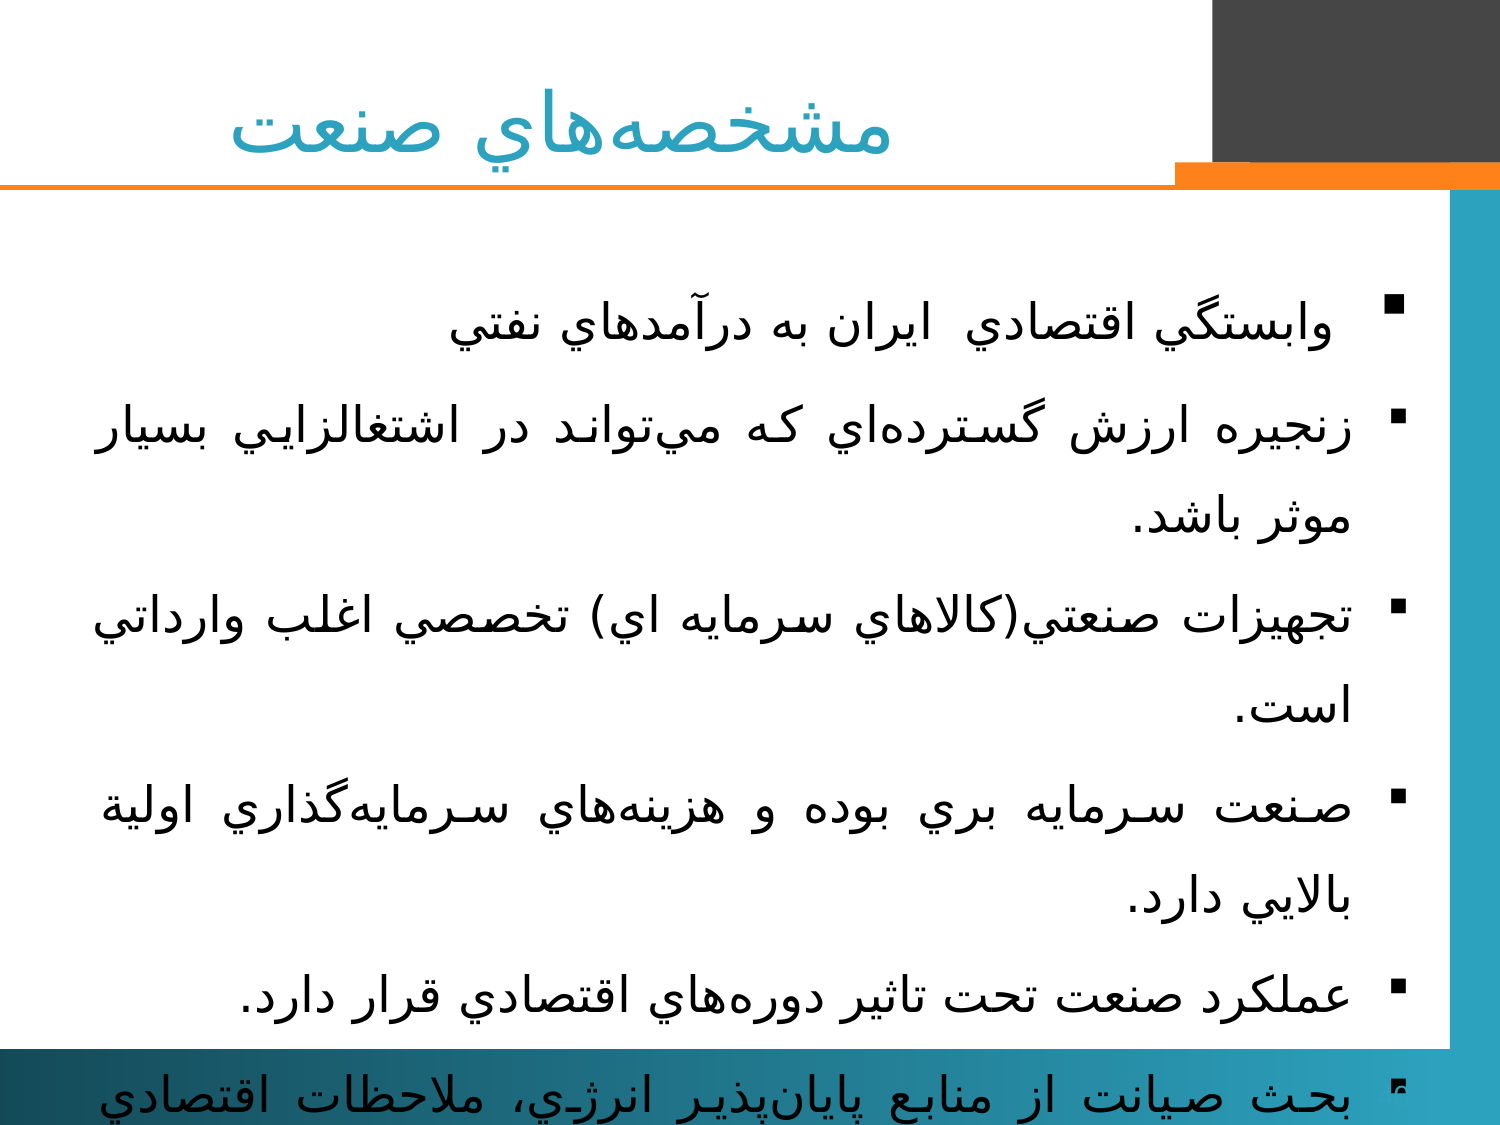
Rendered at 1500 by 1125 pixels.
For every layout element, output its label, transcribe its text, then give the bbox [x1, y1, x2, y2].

title مشخصه‌هاي صنعت [0, 74, 1126, 163]
slide_number 40 [1074, 1069, 1426, 1111]
list وابستگي اقتصادي ايران به درآمدهاي نفتي زنجيره ارزش گسترده‌اي که مي‌تواند در اشتغالزايي بسيار موثر باشد. تجهيزات صنعتي(کالاهاي سرمايه اي) تخصصي اغلب وارداتي است. صنعت سرمايه بري بوده و هزينه‌هاي سرمايه‌گذاري اولية بالايي دارد. عملکرد صنعت تحت تاثير دوره‌هاي اقتصادي قرار دارد. بحث صيانت از منابع پايان‌پذير انرژي، ملاحظات اقتصادي اجتماعي خاص خود را دارد. ريسک‌هاي سيستماتيک مستقيما و شديدا اثر ميگذارد. [74, 224, 1426, 1051]
